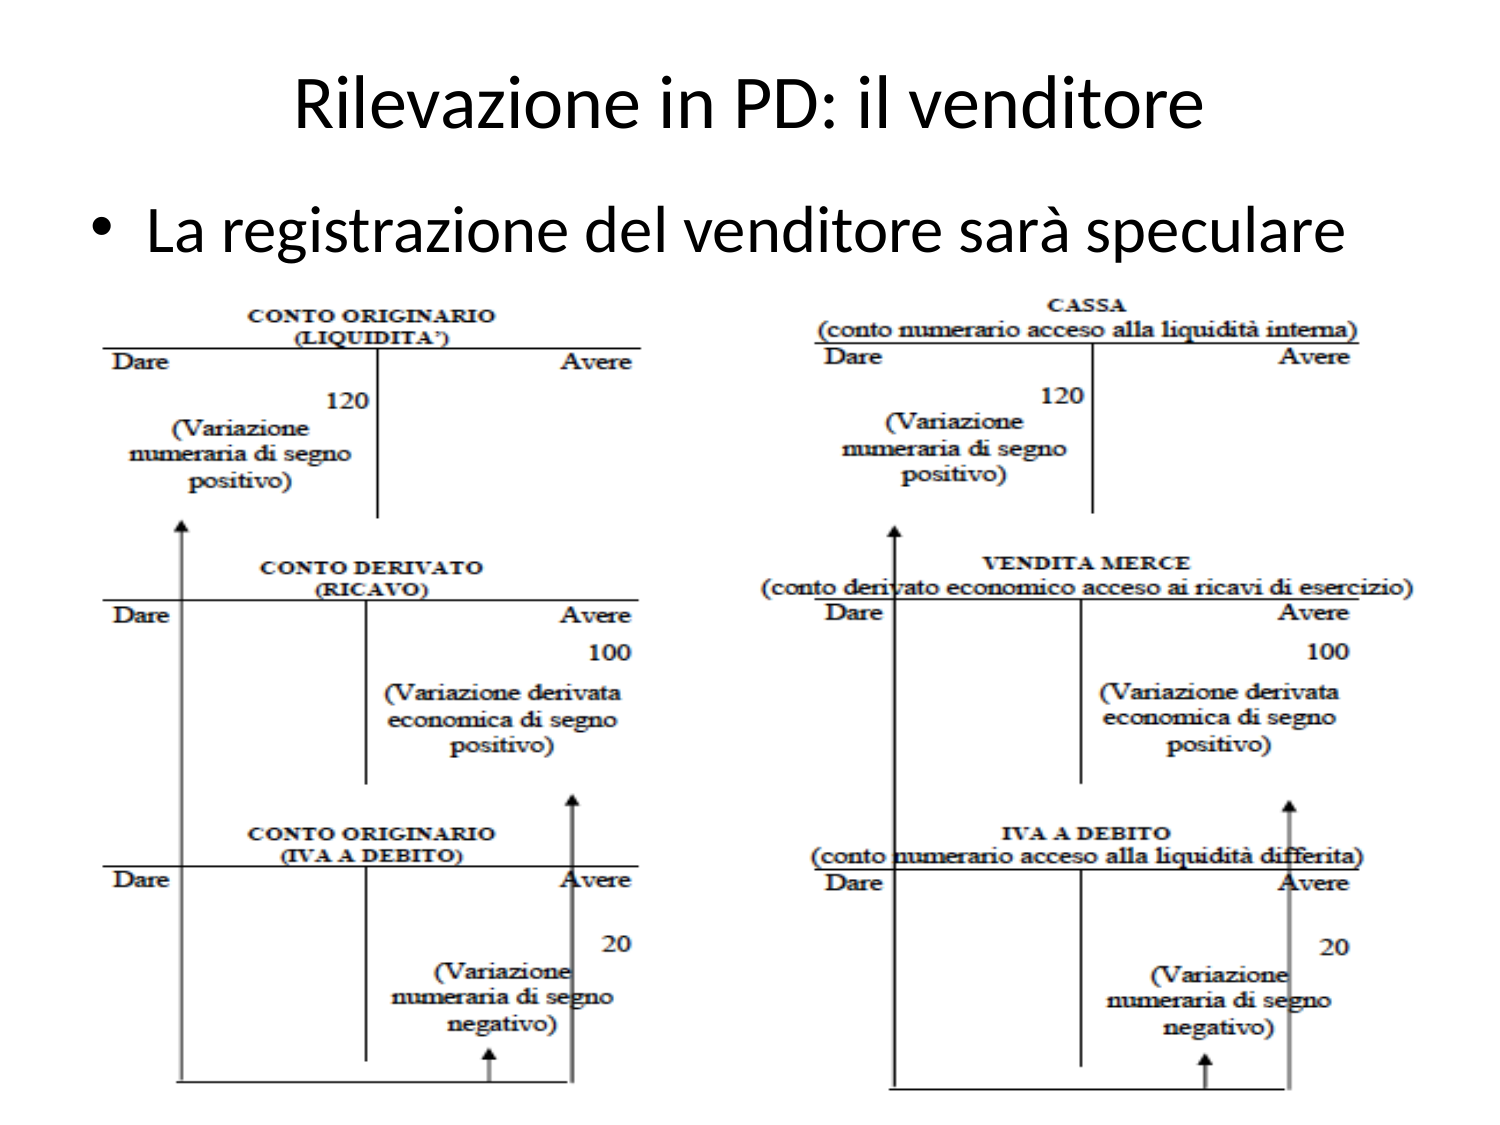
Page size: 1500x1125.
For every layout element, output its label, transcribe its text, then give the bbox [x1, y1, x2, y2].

list La registrazione del venditore sarà speculare [75, 177, 1425, 322]
picture [749, 284, 1426, 1125]
picture [55, 284, 707, 1123]
title Rilevazione in PD: il venditore [75, 45, 1425, 152]
